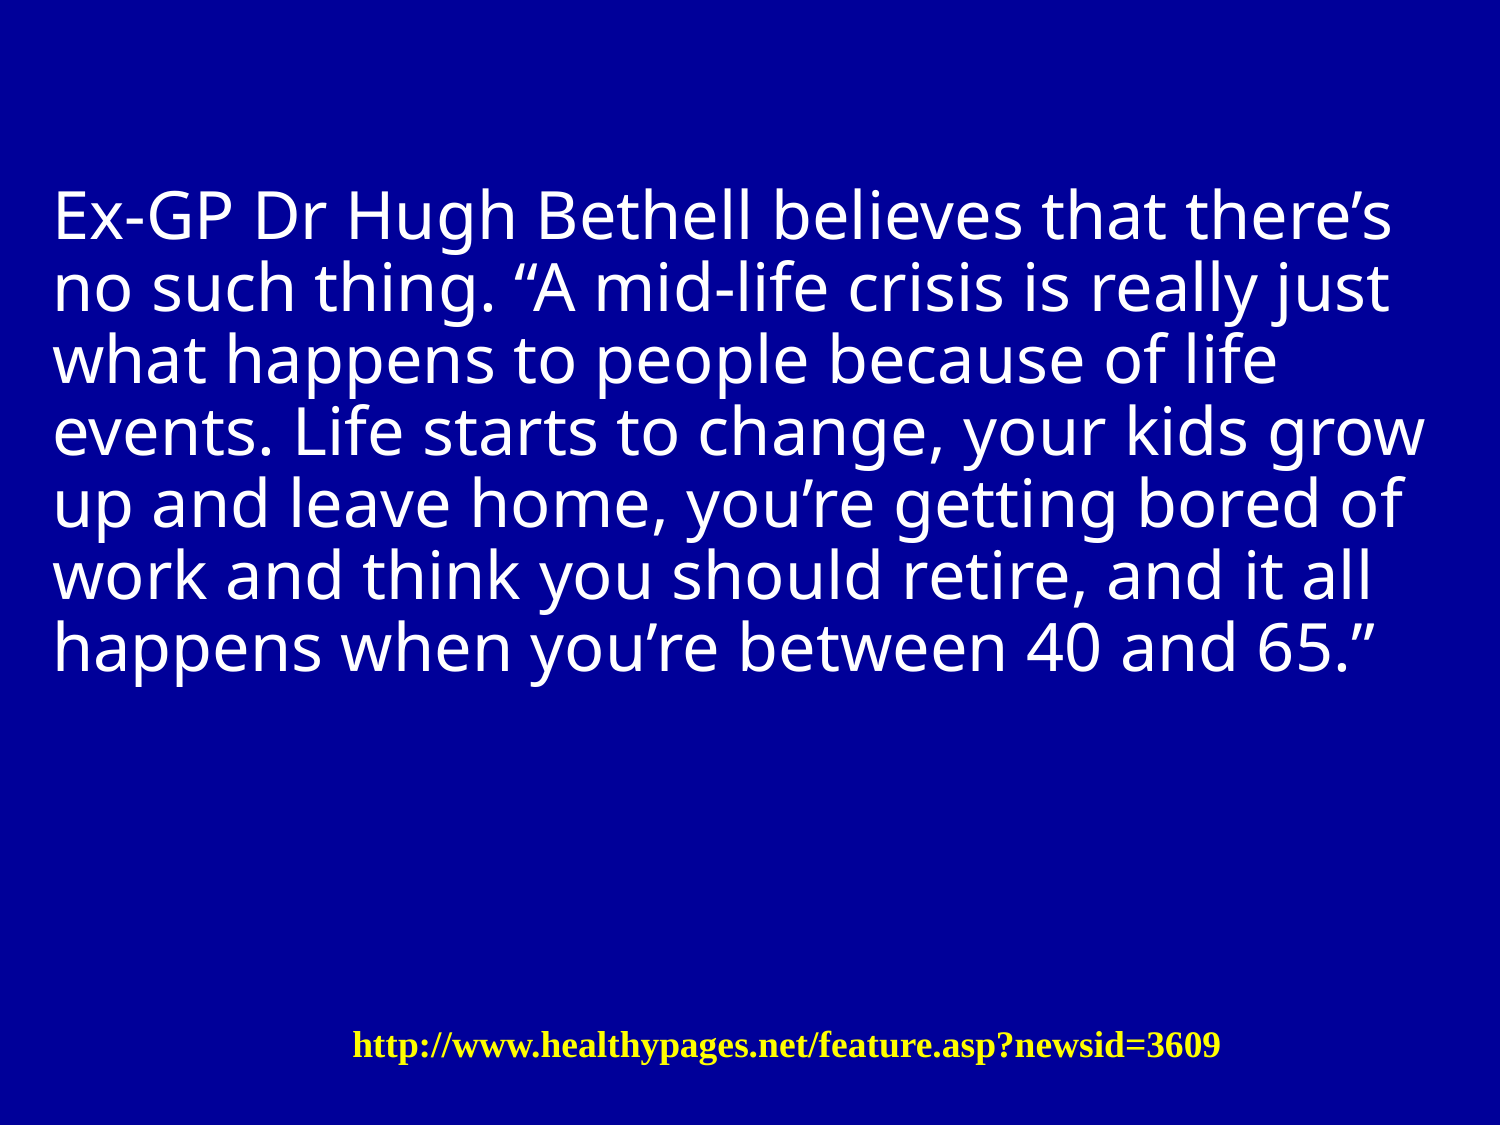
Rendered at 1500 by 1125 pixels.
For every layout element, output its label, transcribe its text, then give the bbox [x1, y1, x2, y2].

text_box Ex-GP Dr Hugh Bethell believes that there’s no such thing. “A mid-life crisis is really just what happens to people because of life events. Life starts to change, your kids grow up and leave home, you’re getting bored of work and think you should retire, and it all happens when you’re between 40 and 65.” [37, 174, 1463, 808]
text_box http://www.healthypages.net/feature.asp?newsid=3609 [337, 1012, 1450, 1073]
